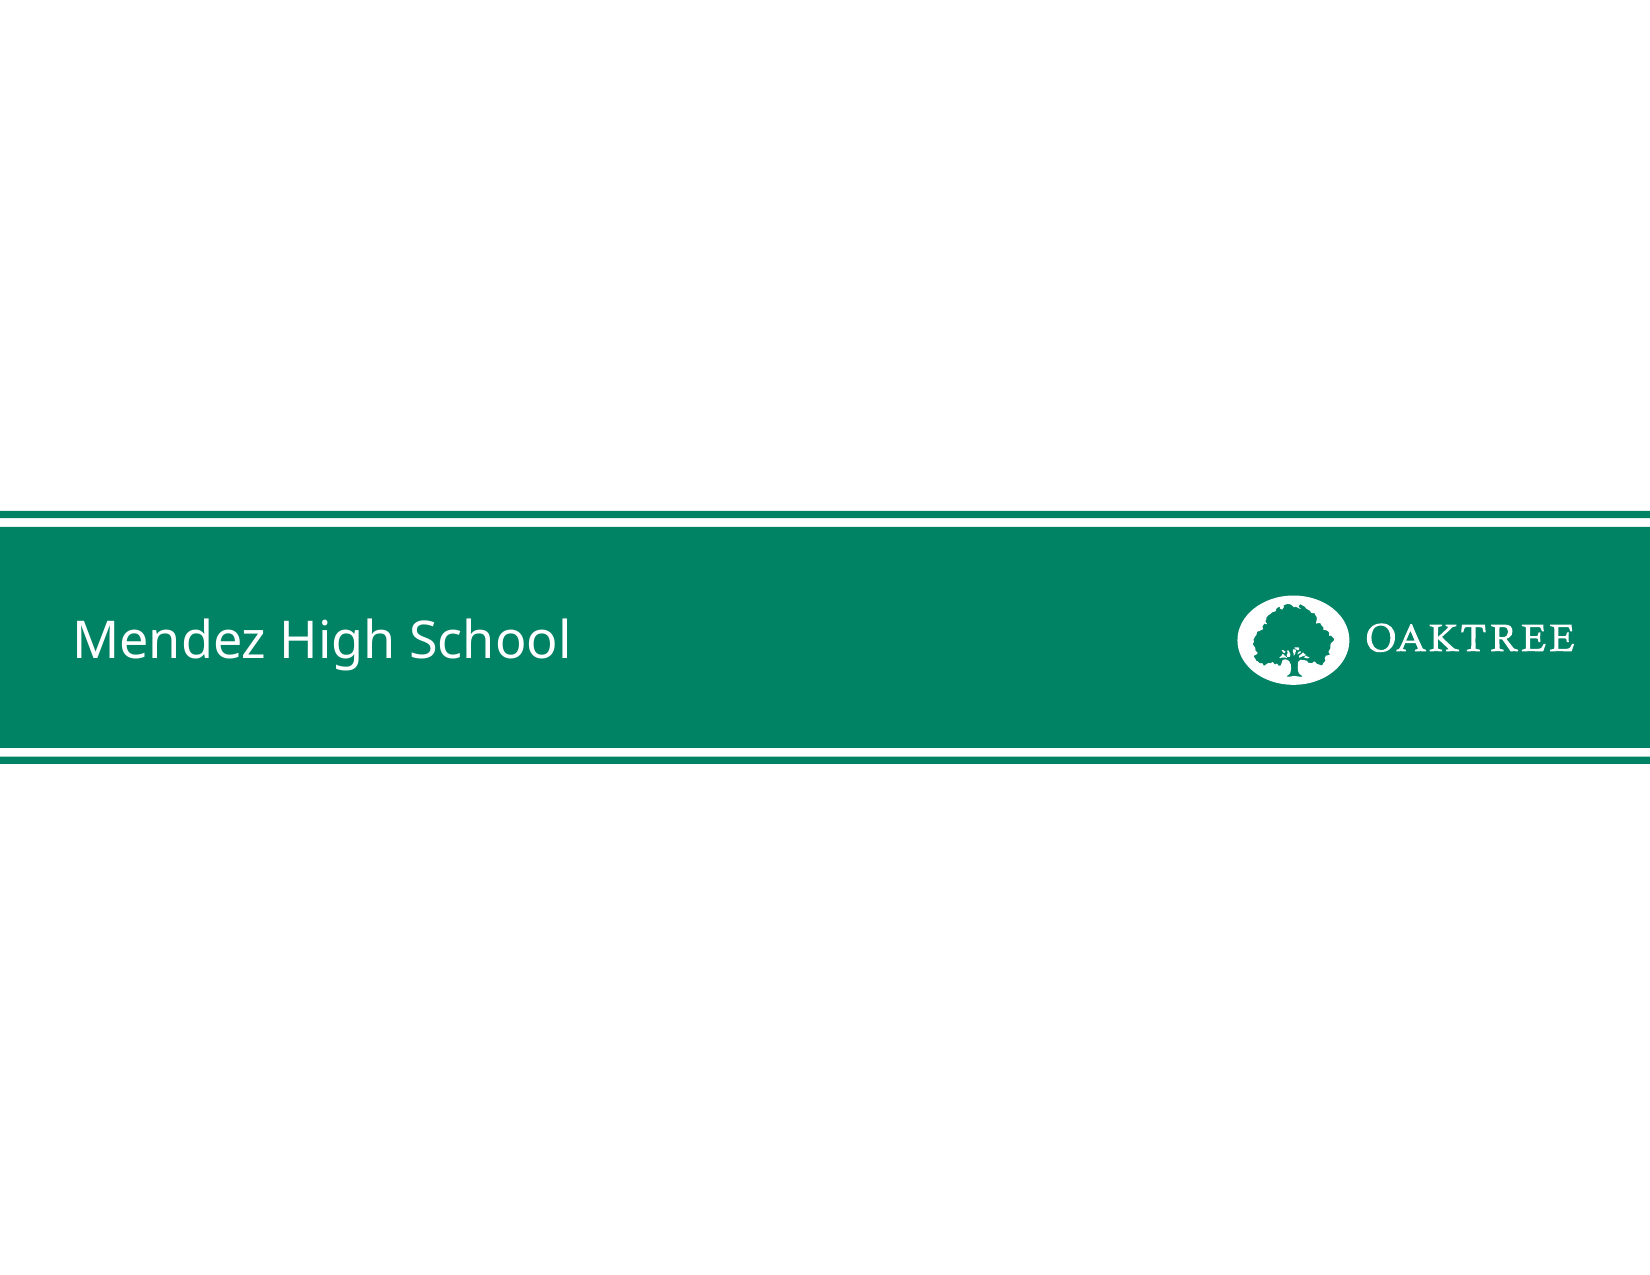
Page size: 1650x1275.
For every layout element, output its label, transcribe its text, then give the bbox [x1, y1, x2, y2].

list Mendez High School [72, 600, 1213, 675]
